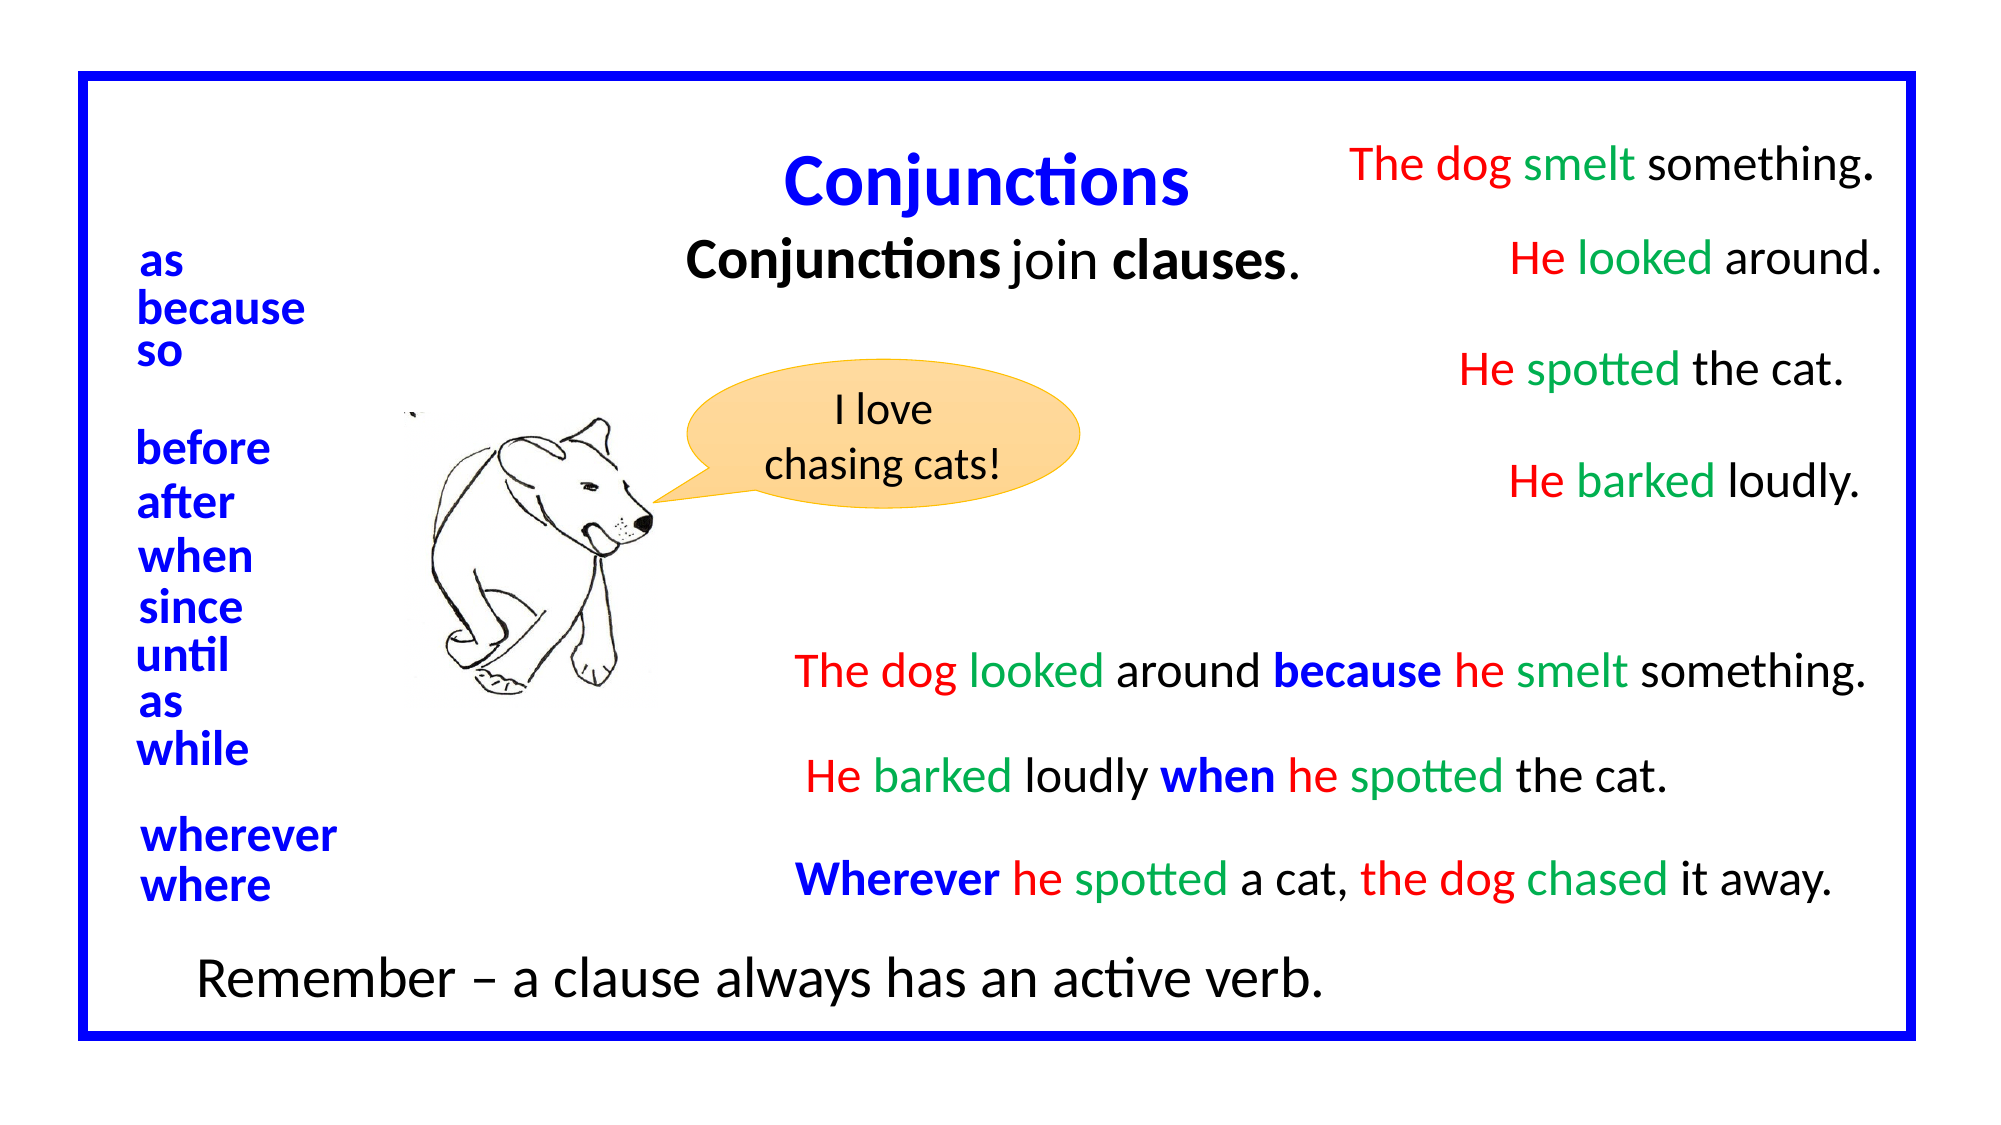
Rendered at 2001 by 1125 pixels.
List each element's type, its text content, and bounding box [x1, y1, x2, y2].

picture [404, 412, 658, 708]
text_box while [121, 708, 265, 783]
text_box as [123, 689, 198, 708]
text_box He barked loudly. [1477, 440, 1892, 516]
text_box I love chasing cats! [658, 358, 1081, 509]
text_box when [123, 514, 269, 590]
text_box The dog looked around because he smelt something. [779, 629, 1908, 705]
text_box He looked around. [1494, 217, 1898, 292]
text_box The dog smelt something. [1334, 114, 1892, 200]
text_box as [124, 219, 199, 266]
text_box He barked loudly when he spotted the cat. [790, 734, 1684, 810]
text_box join clauses. [996, 214, 1344, 299]
text_box Remember – a clause always has an active verb. [89, 931, 1433, 1017]
text_box after [121, 460, 251, 536]
text_box He spotted the cat. [1444, 328, 1860, 403]
text_box [82, 75, 1912, 1037]
text_box where [125, 843, 287, 919]
text_box Wherever he spotted a cat, the dog chased it away. [780, 838, 1979, 913]
text_box wherever [125, 794, 353, 870]
text_box since [123, 565, 259, 641]
text_box before [120, 407, 287, 483]
text_box until [120, 613, 245, 689]
text_box because [121, 266, 321, 342]
text_box so [121, 309, 199, 384]
